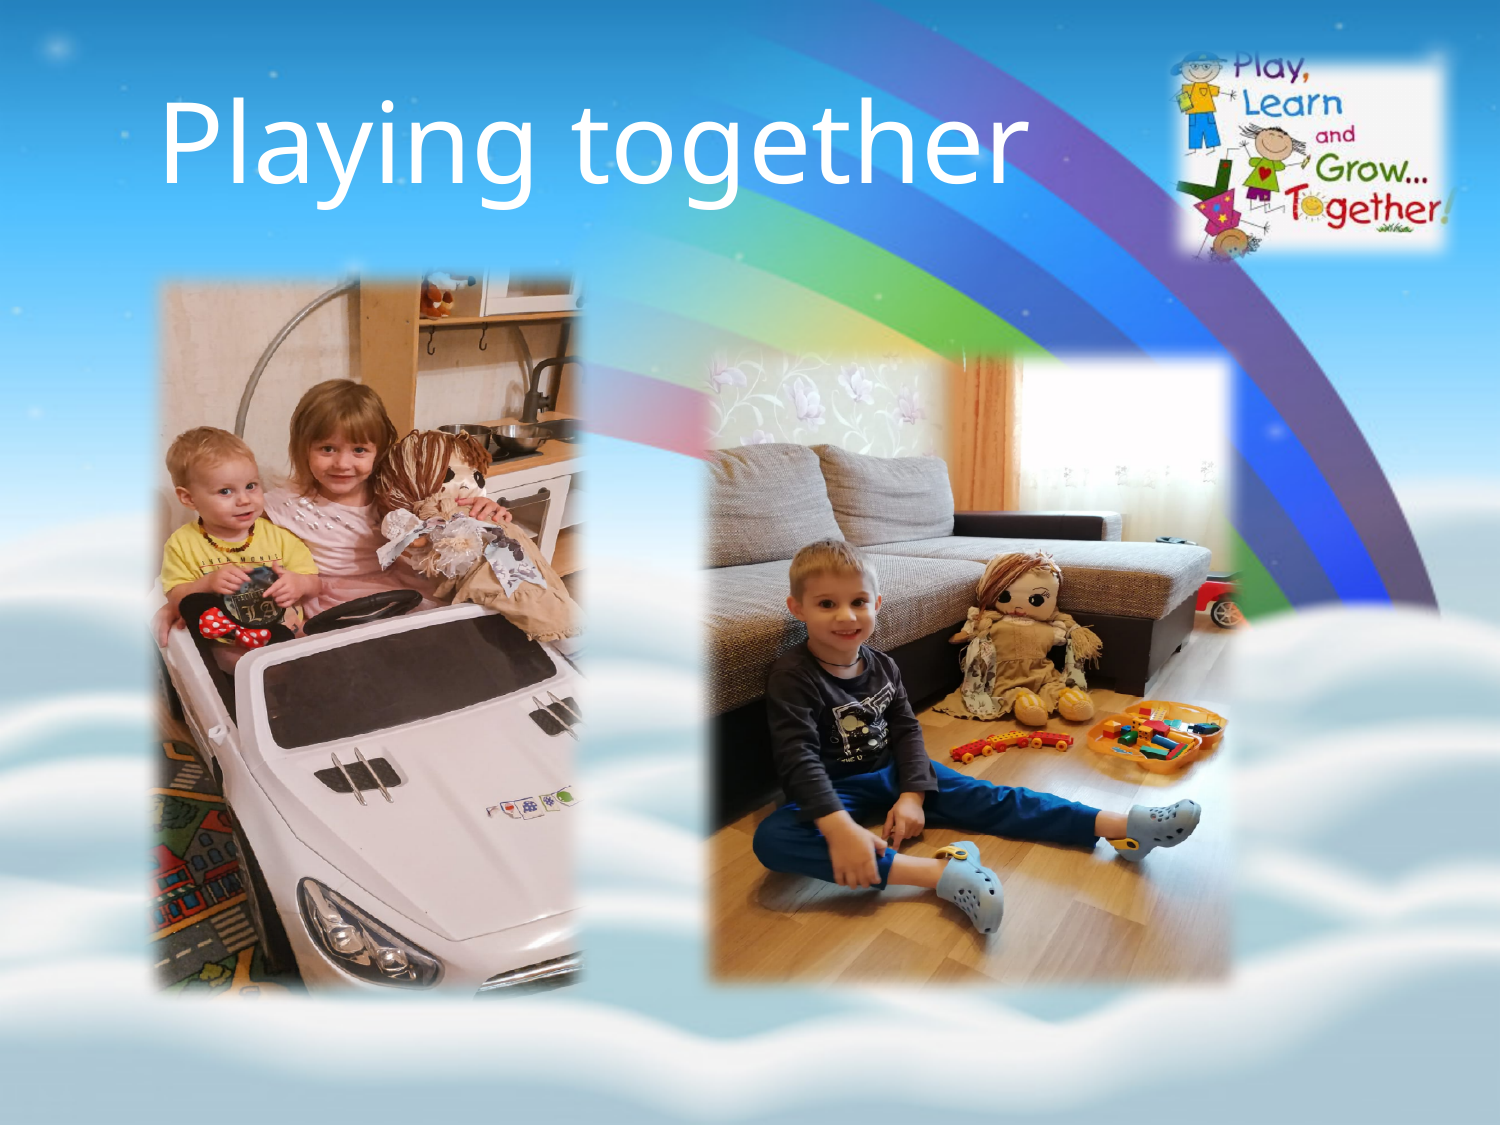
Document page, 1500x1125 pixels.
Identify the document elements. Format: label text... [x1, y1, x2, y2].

title Playing together [75, 45, 1114, 233]
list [691, 339, 1249, 1001]
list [140, 262, 593, 1006]
picture [0, 0, 1500, 1125]
